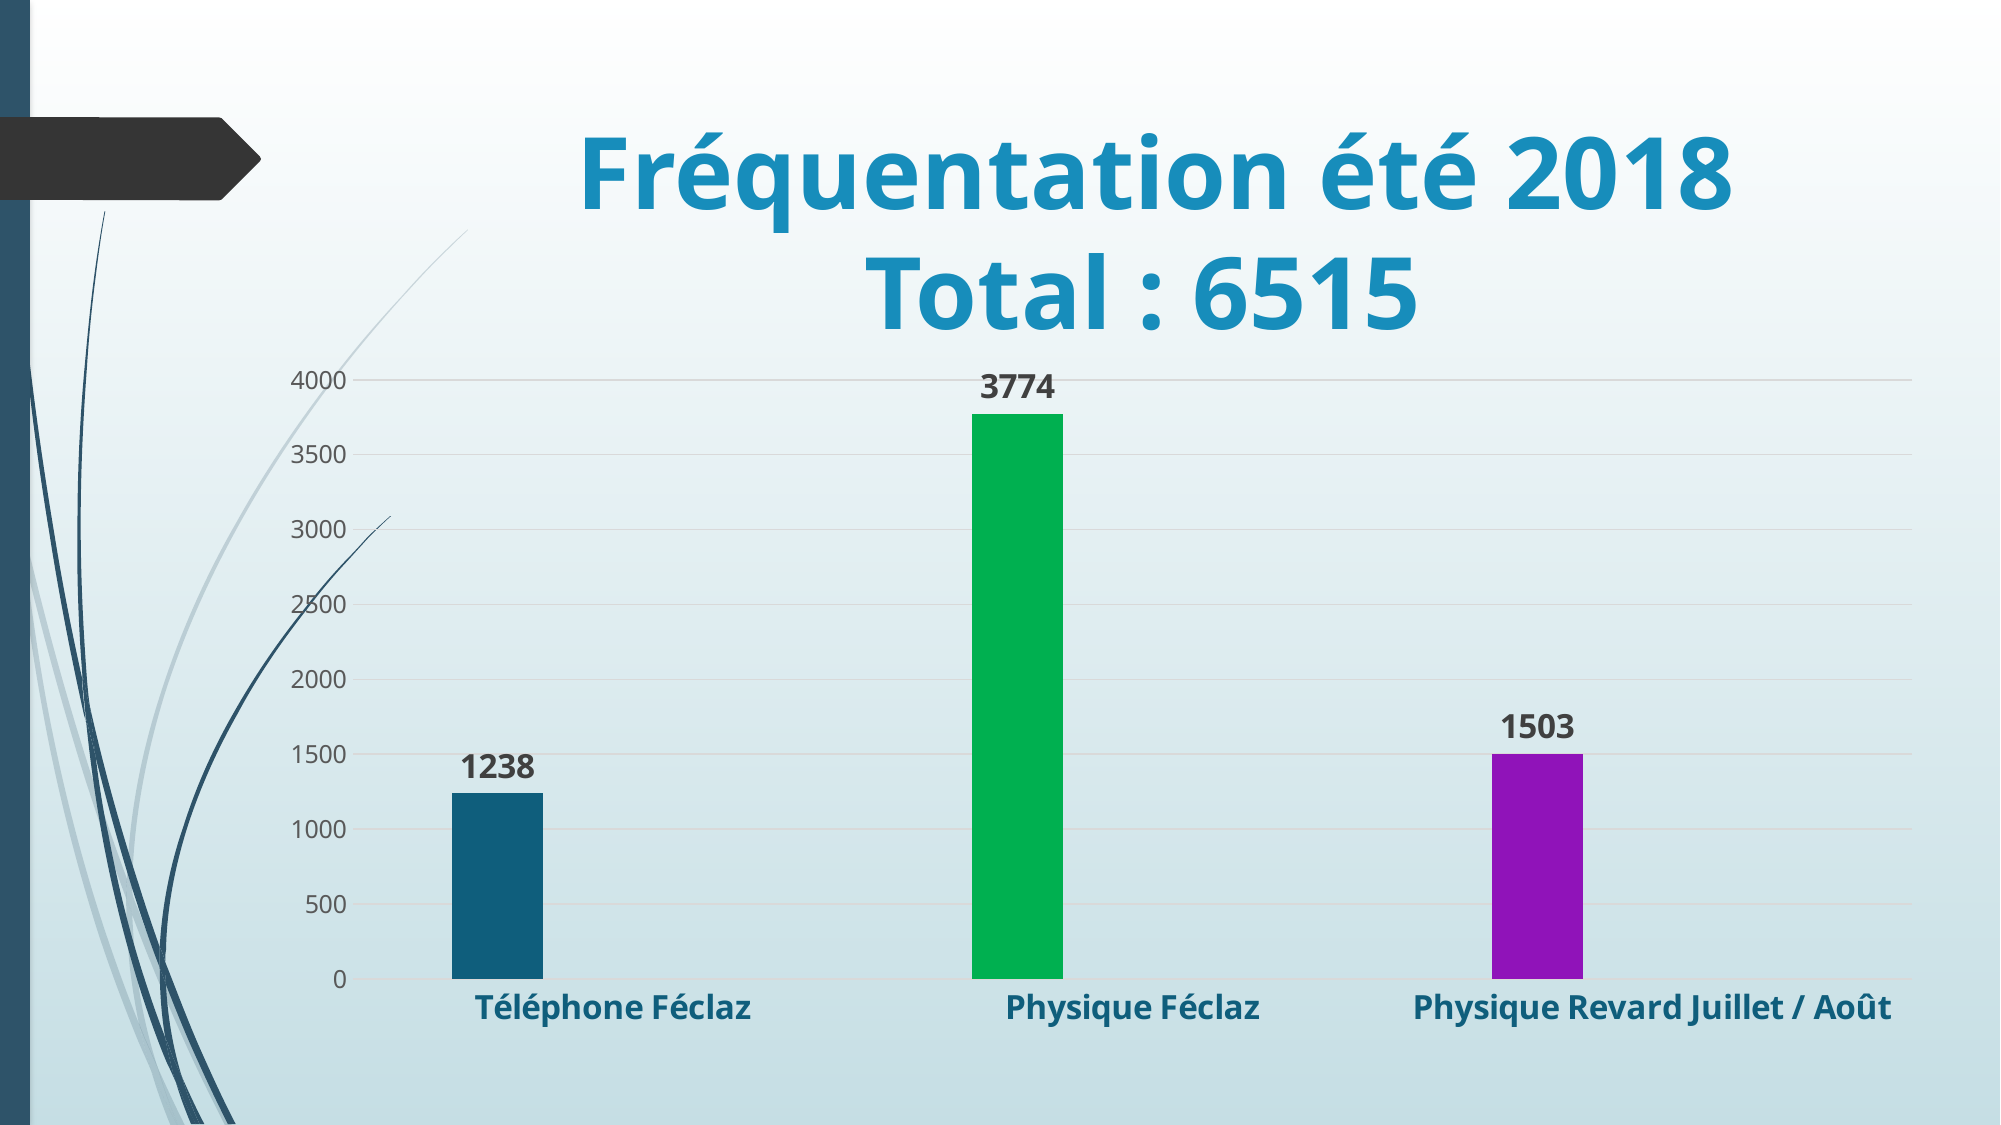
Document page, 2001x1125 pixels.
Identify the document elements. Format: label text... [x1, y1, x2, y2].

chart [256, 348, 1947, 1043]
title Fréquentation été 2018 Total : 6515 [425, 102, 1888, 346]
